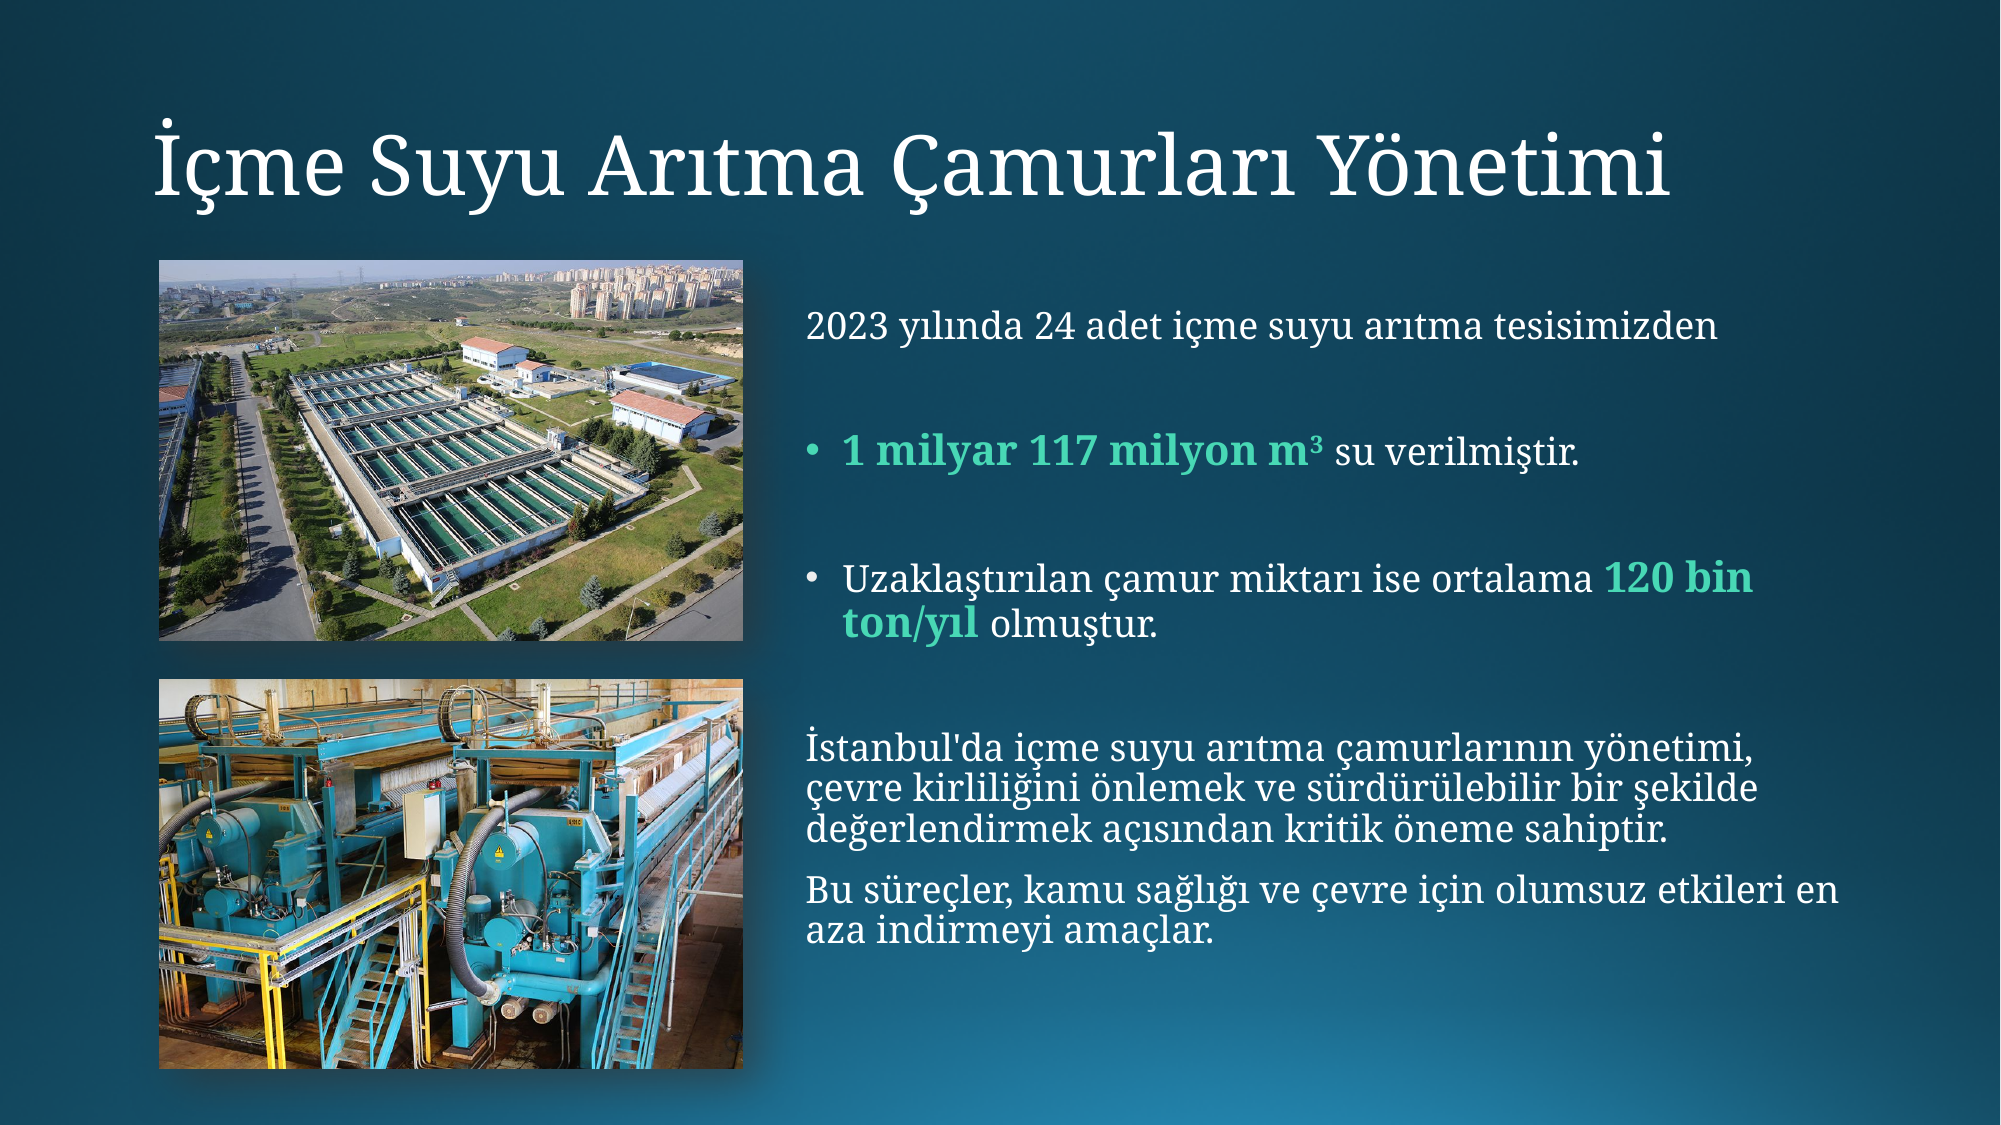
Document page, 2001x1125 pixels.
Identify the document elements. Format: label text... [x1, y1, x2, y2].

title İçme Suyu Arıtma Çamurları Yönetimi [137, 59, 1863, 278]
picture [0, 0, 2001, 1125]
list 2023 yılında 24 adet içme suyu arıtma tesisimizden 1 milyar 117 milyon m3 su verilmiştir. Uzaklaştırılan çamur miktarı ise ortalama 120 bin ton/yıl olmuştur. İstanbul'da içme suyu arıtma çamurlarının yönetimi, çevre kirliliğini önlemek ve sürdürülebilir bir şekilde değerlendirmek açısından kritik öneme sahiptir. Bu süreçler, kamu sağlığı ve çevre için olumsuz etkileri en aza indirmeyi amaçlar. [790, 299, 1863, 1014]
